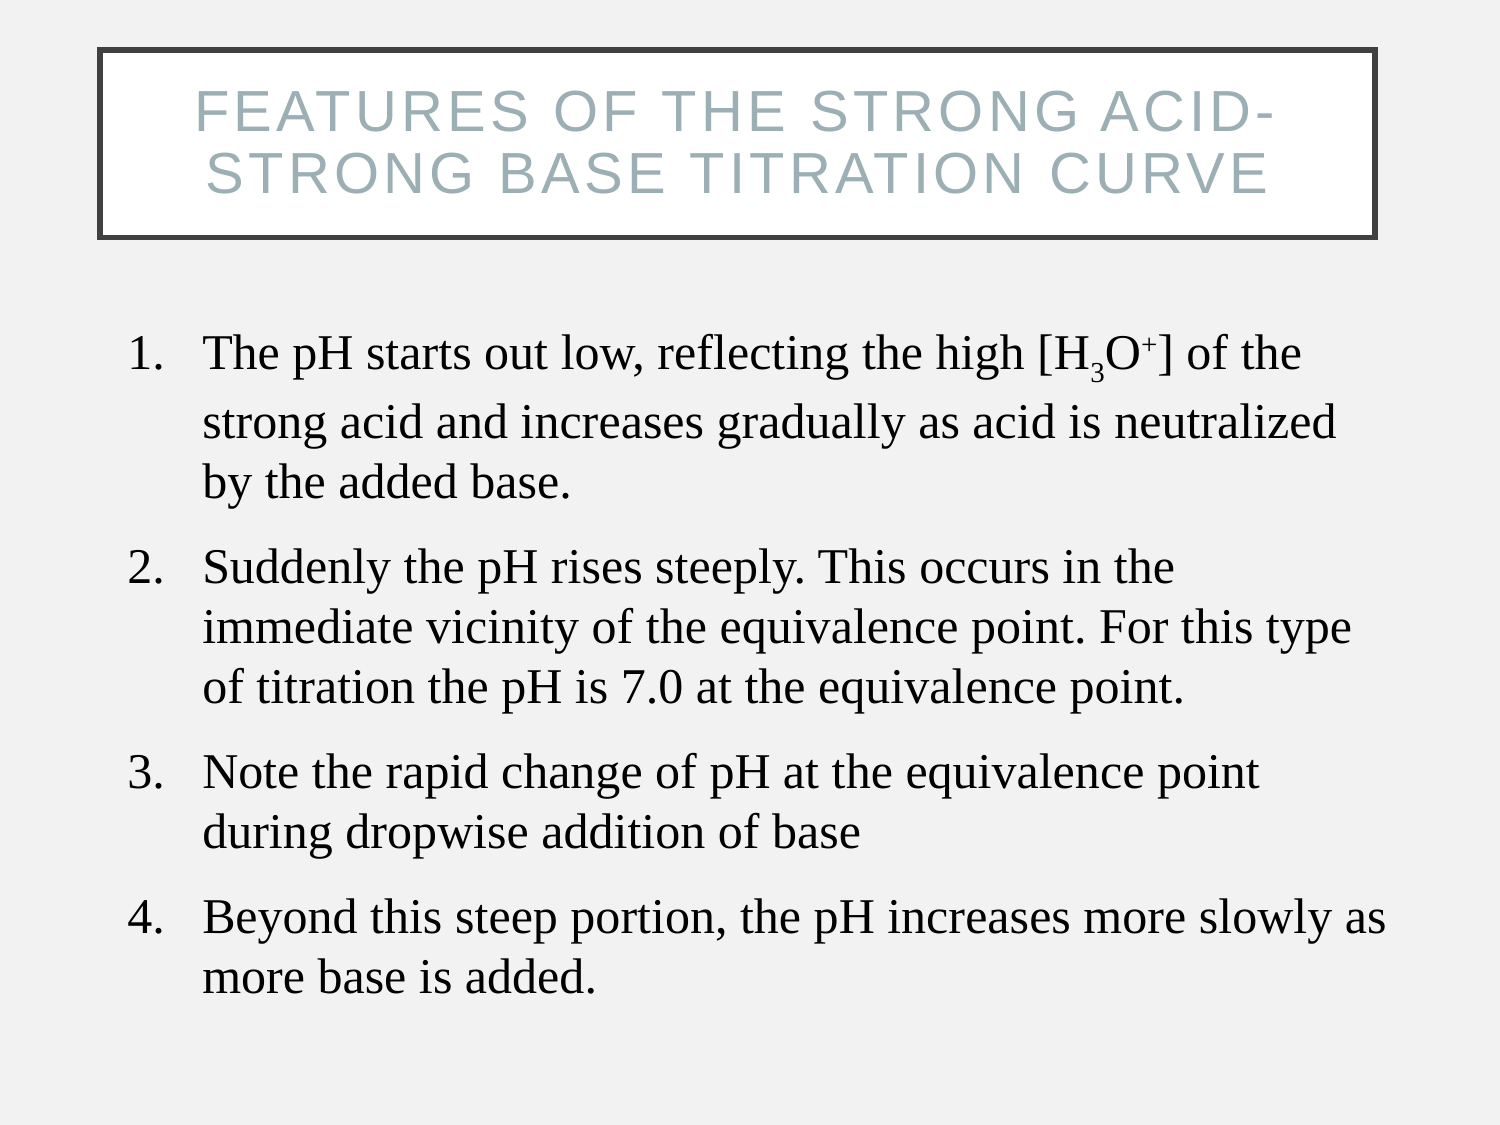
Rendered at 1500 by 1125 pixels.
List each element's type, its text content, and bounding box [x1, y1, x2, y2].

text_box The pH starts out low, reflecting the high [H3O+] of the strong acid and increases gradually as acid is neutralized by the added base. Suddenly the pH rises steeply. This occurs in the immediate vicinity of the equivalence point. For this type of titration the pH is 7.0 at the equivalence point. Note the rapid change of pH at the equivalence point during dropwise addition of base Beyond this steep portion, the pH increases more slowly as more base is added. [112, 312, 1413, 1011]
title Features of the Strong Acid-Strong Base Titration Curve [97, 47, 1378, 240]
